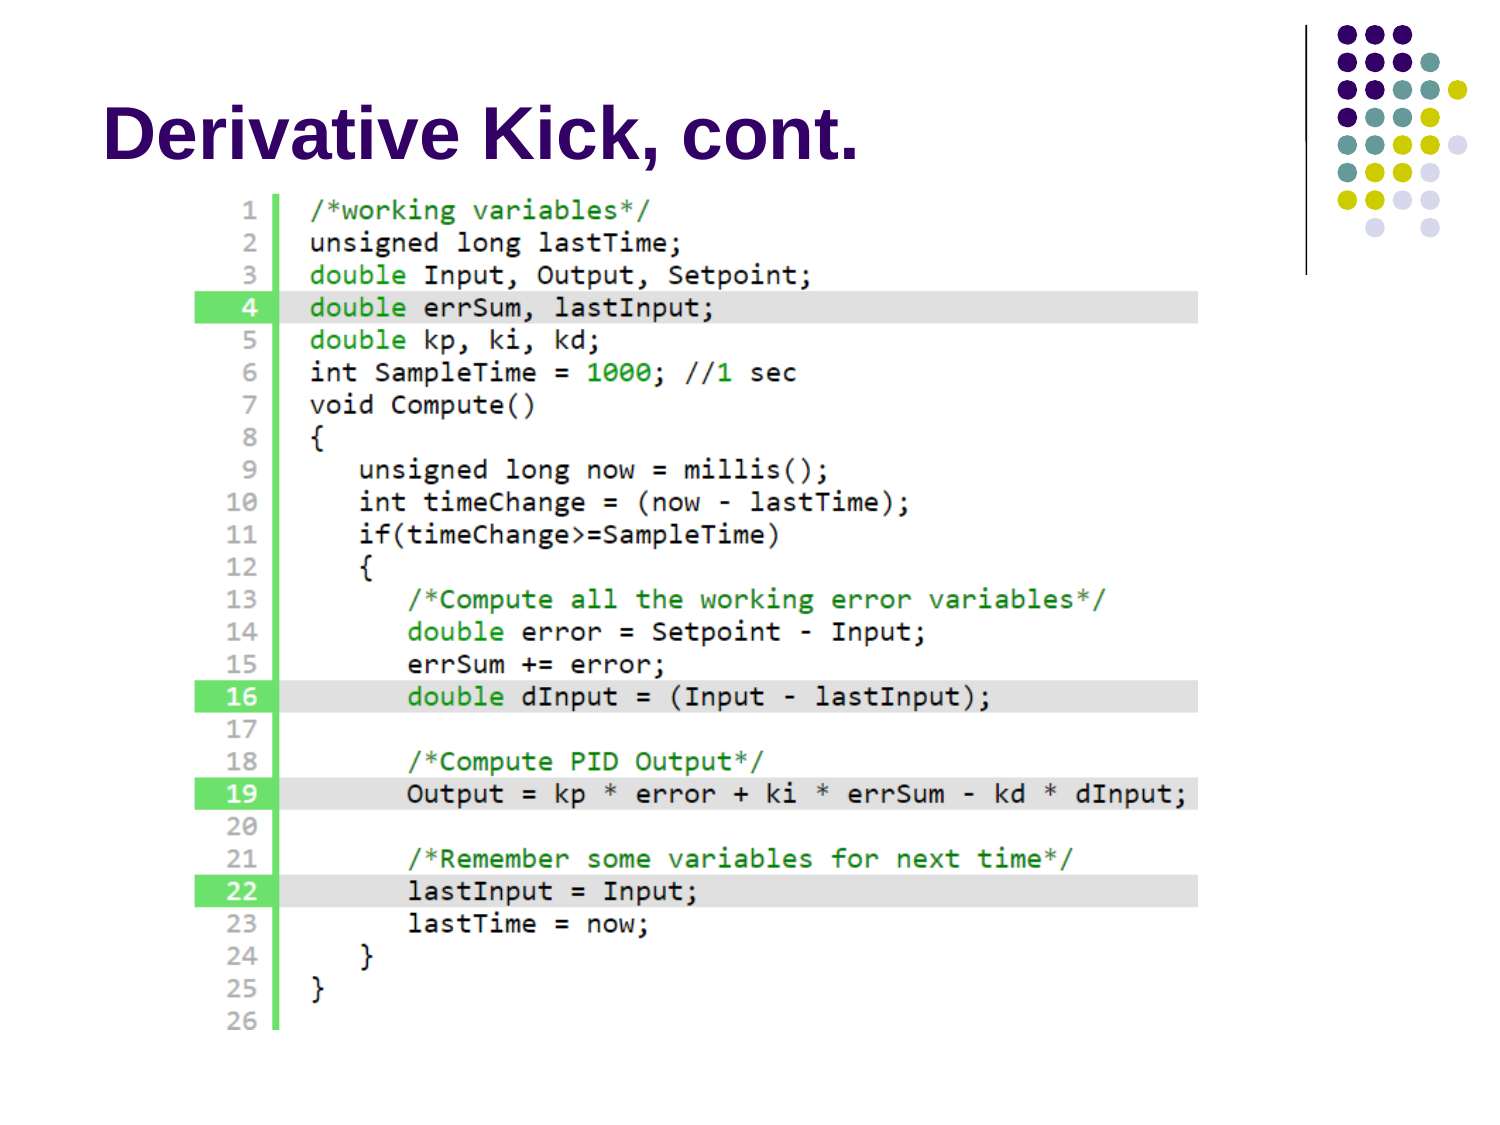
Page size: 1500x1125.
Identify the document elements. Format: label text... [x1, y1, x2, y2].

title Derivative Kick, cont. [87, 37, 1300, 183]
picture [192, 187, 1198, 1030]
